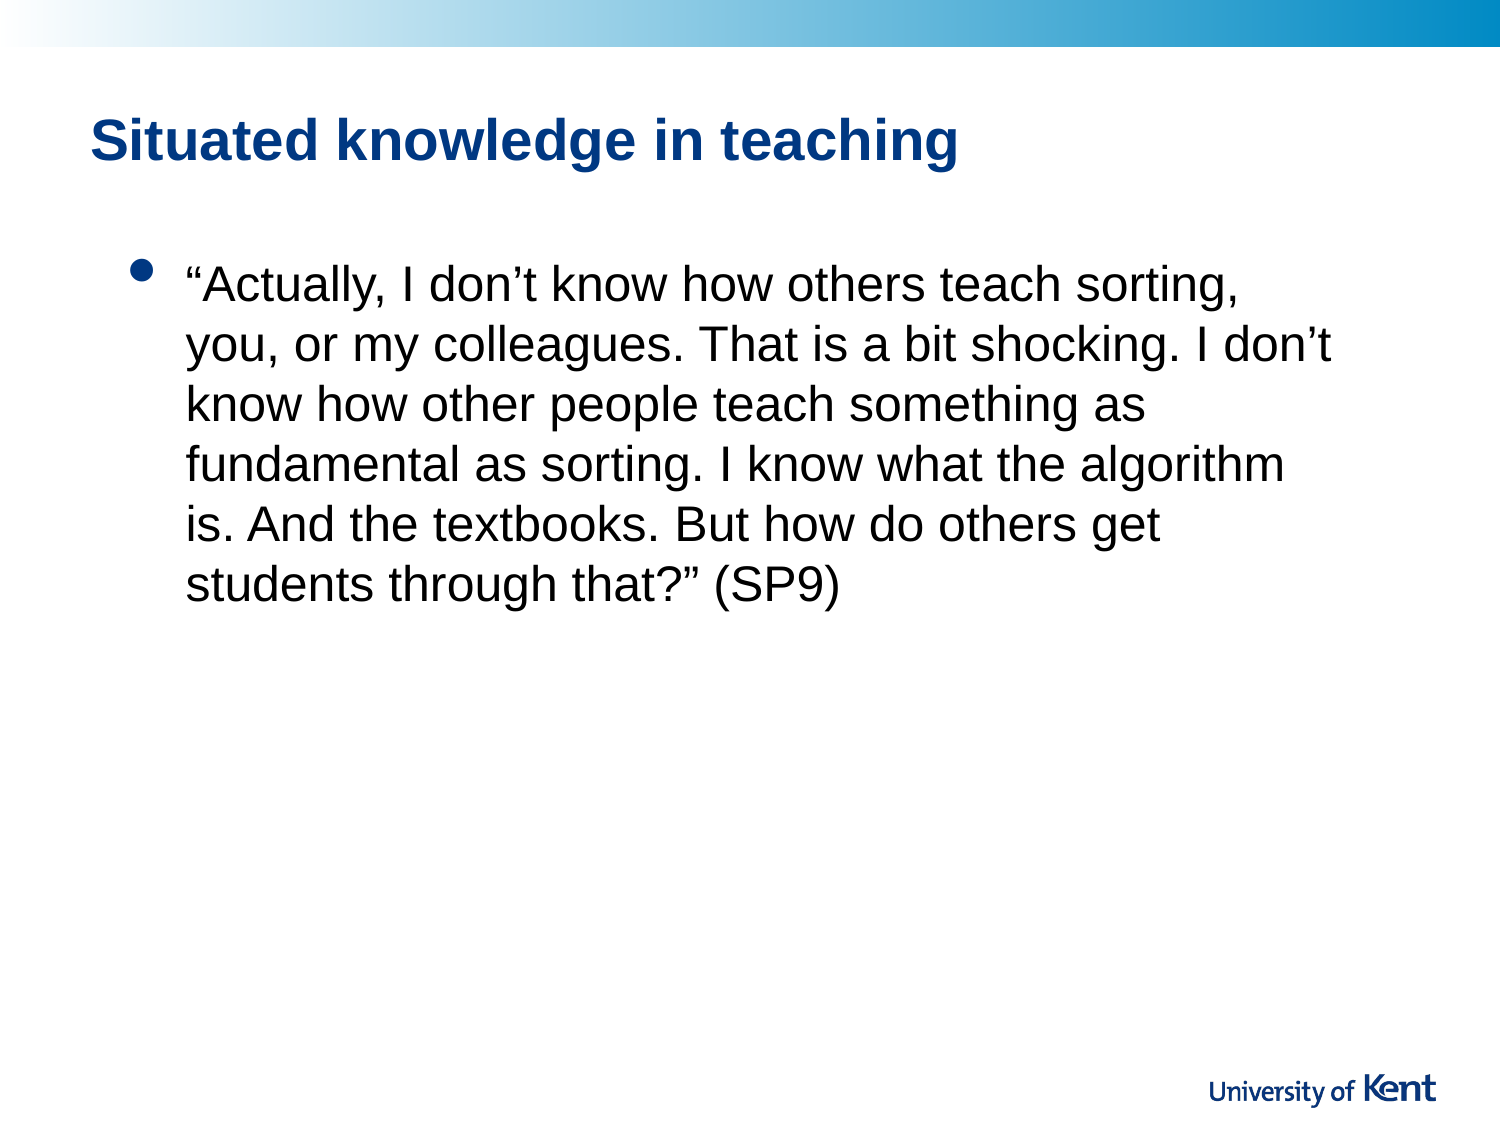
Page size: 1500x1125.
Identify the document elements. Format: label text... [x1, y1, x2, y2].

picture [1210, 1074, 1436, 1108]
list “Actually, I don’t know how others teach sorting, you, or my colleagues. That is a bit shocking. I don’t know how other people teach something as fundamental as sorting. I know what the algorithm is. And the textbooks. But how do others get students through that?” (SP9) [111, 243, 1365, 1048]
title Situated knowledge in teaching [74, 89, 1436, 185]
picture [1400, 0, 1404, 47]
